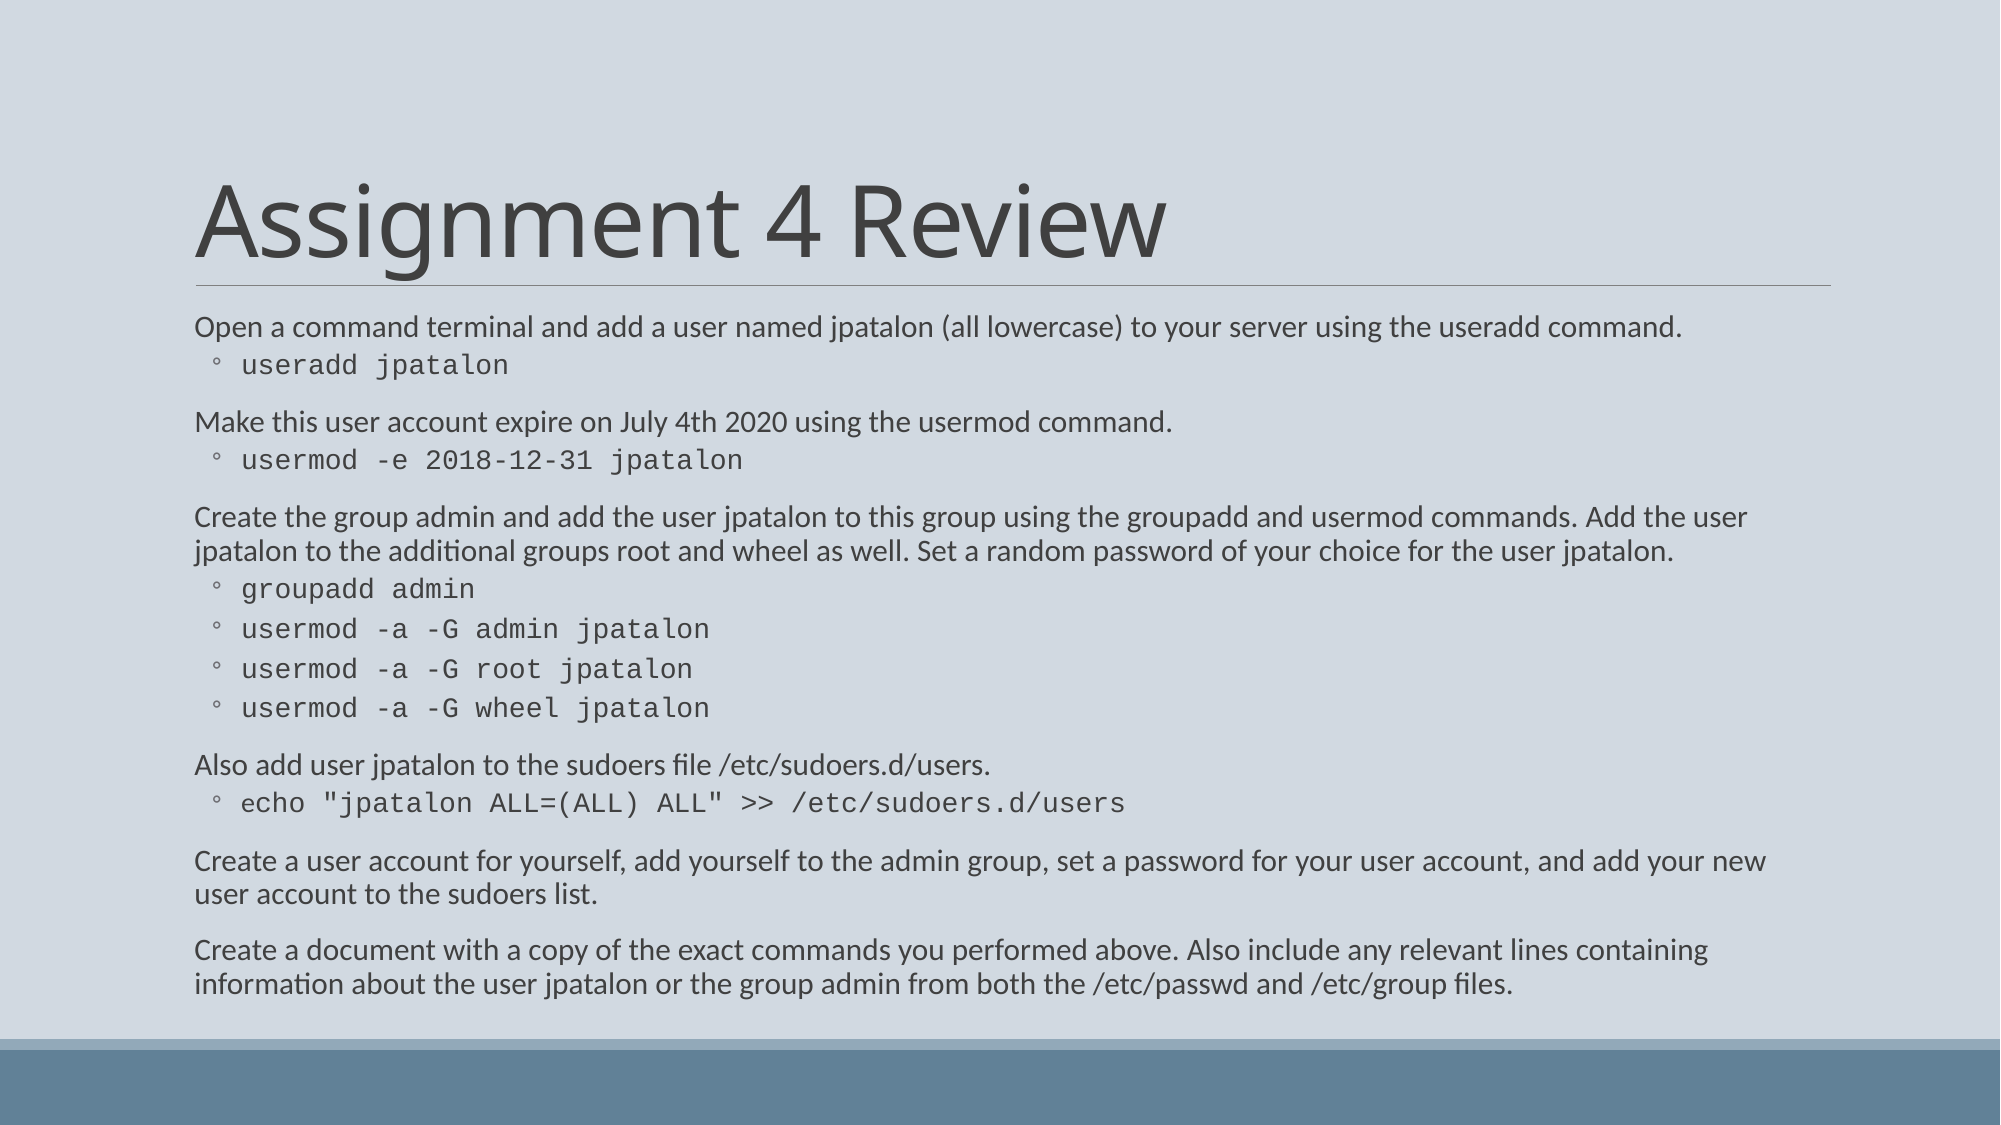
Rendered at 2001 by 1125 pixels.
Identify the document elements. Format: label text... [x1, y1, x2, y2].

list Open a command terminal and add a user named jpatalon (all lowercase) to your server using the useradd command. useradd jpatalon Make this user account expire on July 4th 2020 using the usermod command. usermod -e 2018-12-31 jpatalon Create the group admin and add the user jpatalon to this group using the groupadd and usermod commands. Add the user jpatalon to the additional groups root and wheel as well. Set a random password of your choice for the user jpatalon. groupadd admin usermod -a -G admin jpatalon usermod -a -G root jpatalon usermod -a -G wheel jpatalon Also add user jpatalon to the sudoers file /etc/sudoers.d/users. echo "jpatalon ALL=(ALL) ALL" >> /etc/sudoers.d/users Create a user account for yourself, add yourself to the admin group, set a password for your user account, and add your new user account to the sudoers list. Create a document with a copy of the exact commands you performed above. Also include any relevant lines containing information about the user jpatalon or the group admin from both the /etc/passwd and /etc/group files. [180, 302, 1830, 1016]
title Assignment 4 Review [180, 47, 1830, 285]
